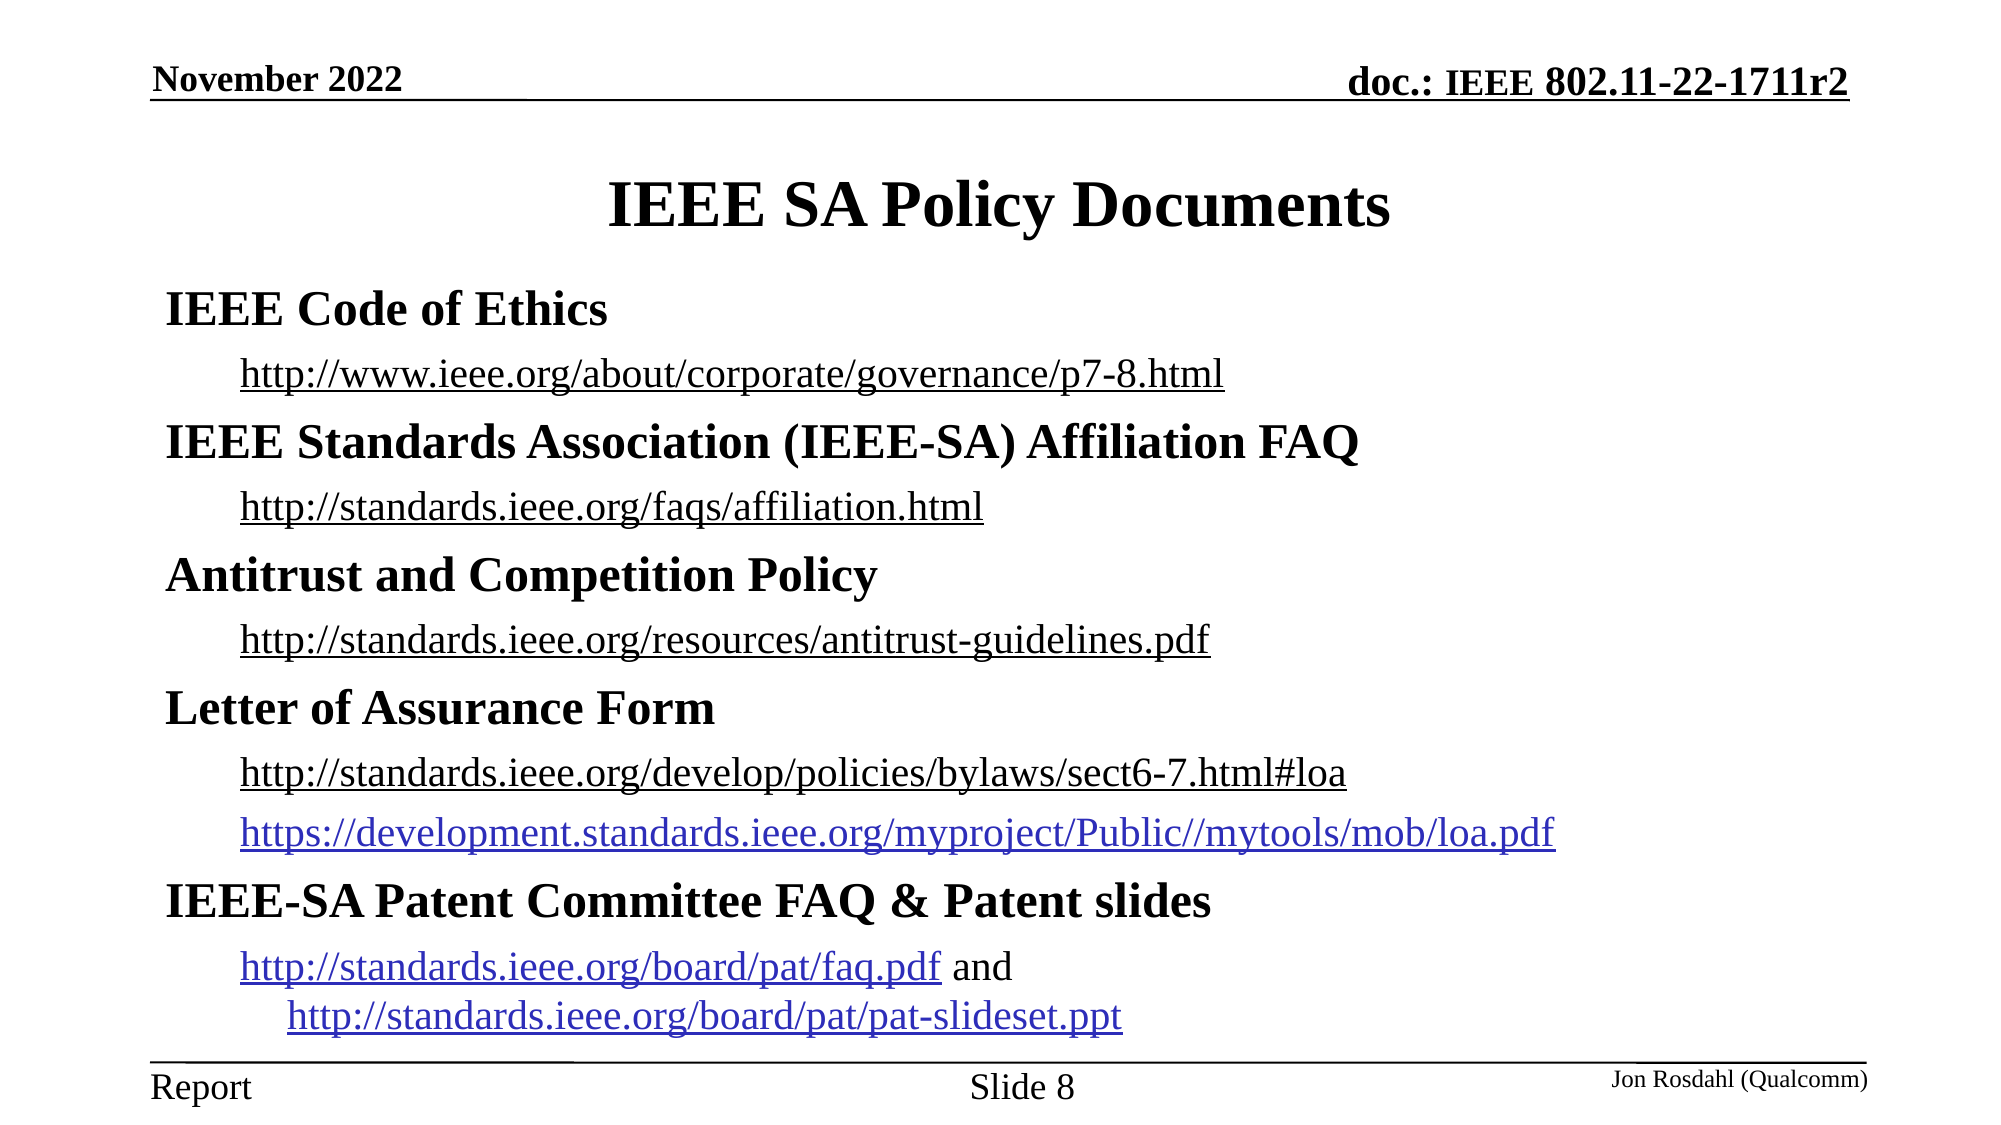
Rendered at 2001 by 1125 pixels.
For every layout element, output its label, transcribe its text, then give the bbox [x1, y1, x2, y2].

title IEEE SA Policy Documents [149, 112, 1850, 267]
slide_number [152, 54, 563, 100]
list IEEE Code of Ethics http://www.ieee.org/about/corporate/governance/p7-8.html IEEE Standards Association (IEEE-SA) Affiliation FAQ http://standards.ieee.org/faqs/affiliation.html Antitrust and Competition Policy http://standards.ieee.org/resources/antitrust-guidelines.pdf Letter of Assurance Form http://standards.ieee.org/develop/policies/bylaws/sect6-7.html#loa https://development.standards.ieee.org/myproject/Public//mytools/mob/loa.pdf IEEE-SA Patent Committee FAQ & Patent slides http://standards.ieee.org/board/pat/faq.pdf and http://standards.ieee.org/board/pat/pat-slideset.ppt [149, 267, 1850, 1063]
slide_number Slide 8 [950, 1061, 1095, 1125]
footer Jon Rosdahl (Qualcomm) [1171, 1061, 1869, 1093]
